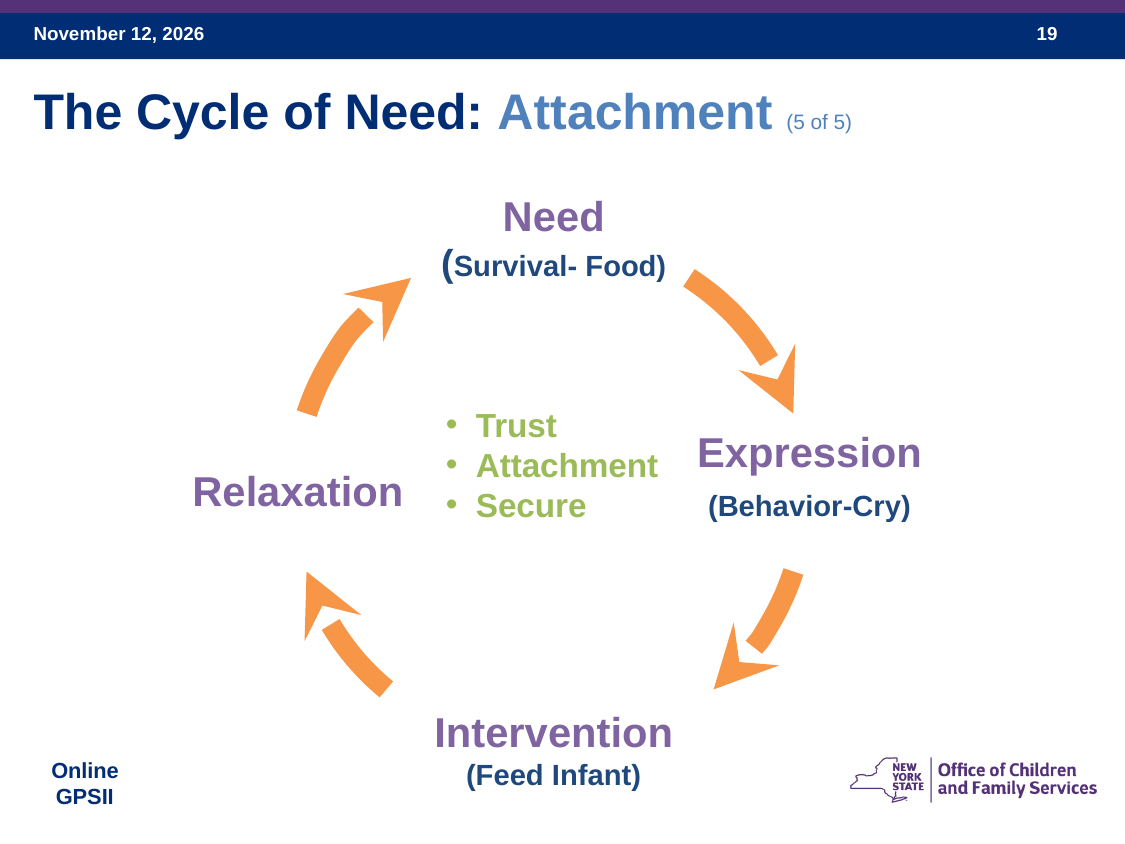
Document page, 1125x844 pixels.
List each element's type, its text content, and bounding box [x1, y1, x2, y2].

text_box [49, 159, 1051, 827]
list The Cycle of Need: Attachment (5 of 5) [18, 71, 1088, 177]
picture [1051, 749, 1104, 810]
